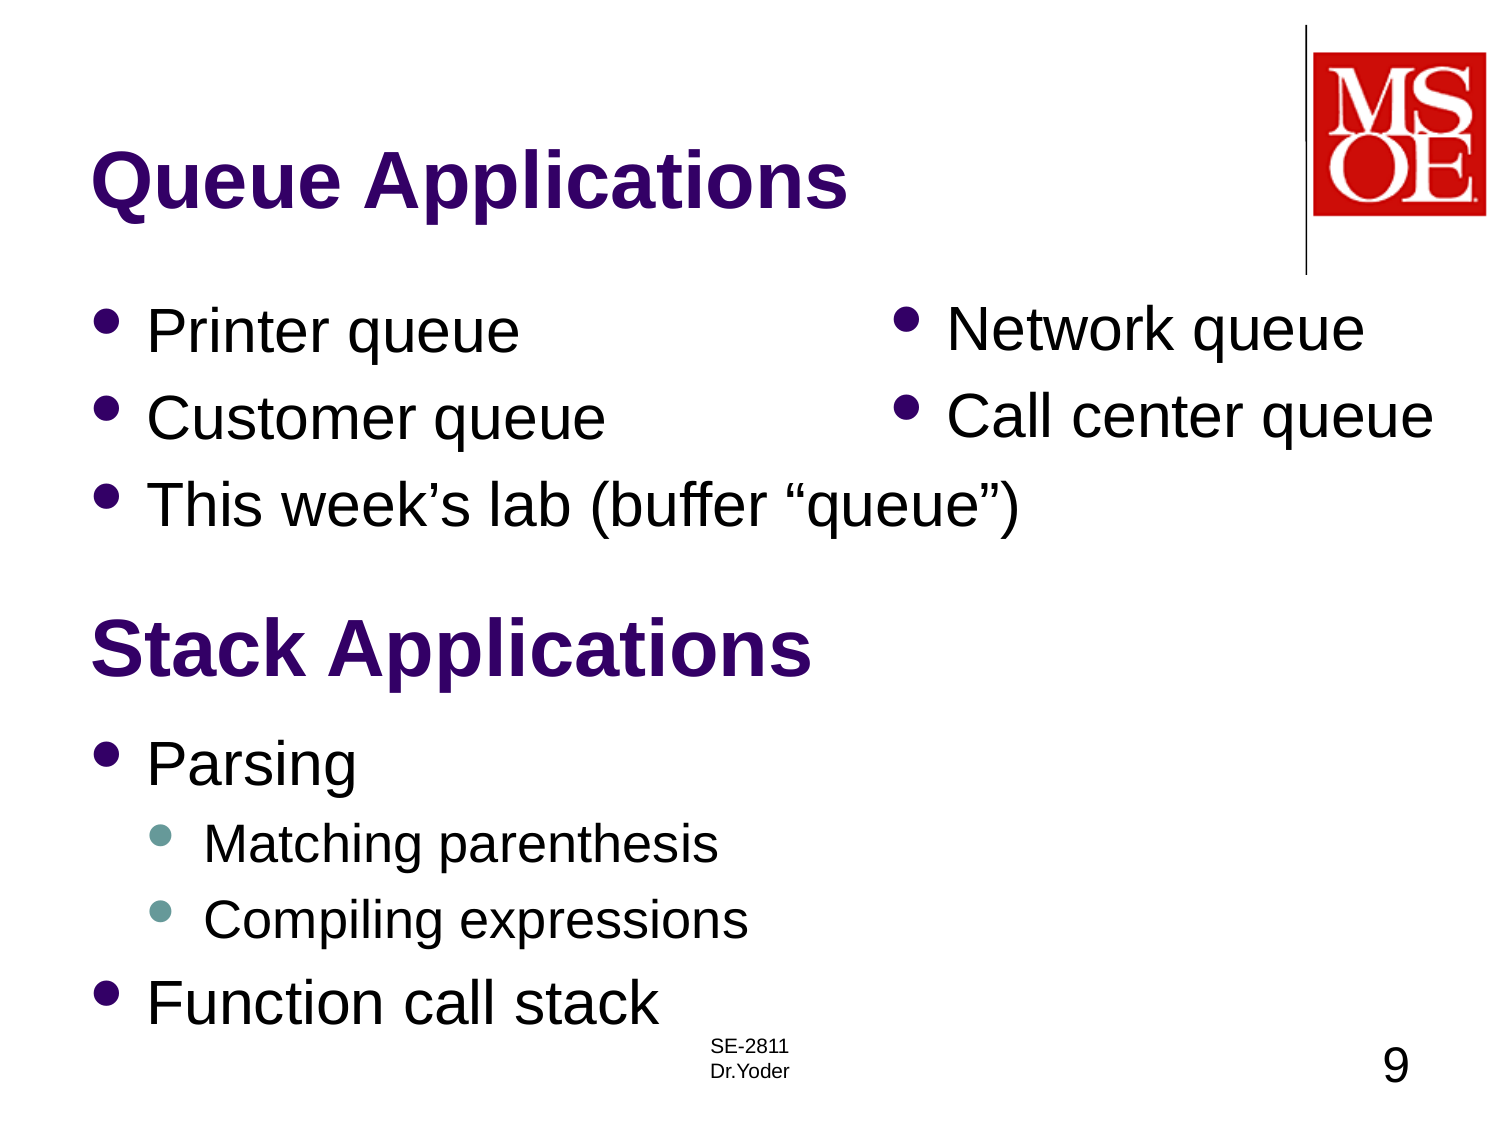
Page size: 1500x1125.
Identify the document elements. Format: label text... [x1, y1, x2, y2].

list Stack Applications [74, 587, 1438, 688]
text_box Network queue Call center queue [874, 280, 1500, 574]
list Parsing Matching parenthesis Compiling expressions Function call stack [74, 715, 1426, 1026]
footer SE-2811 Dr.Yoder [512, 1024, 988, 1101]
slide_number 9 [1074, 1024, 1426, 1101]
list Printer queue Customer queue This week’s lab (buffer “queue”) [74, 281, 1426, 576]
picture [1313, 37, 1488, 232]
title Queue Applications [74, 19, 1313, 233]
